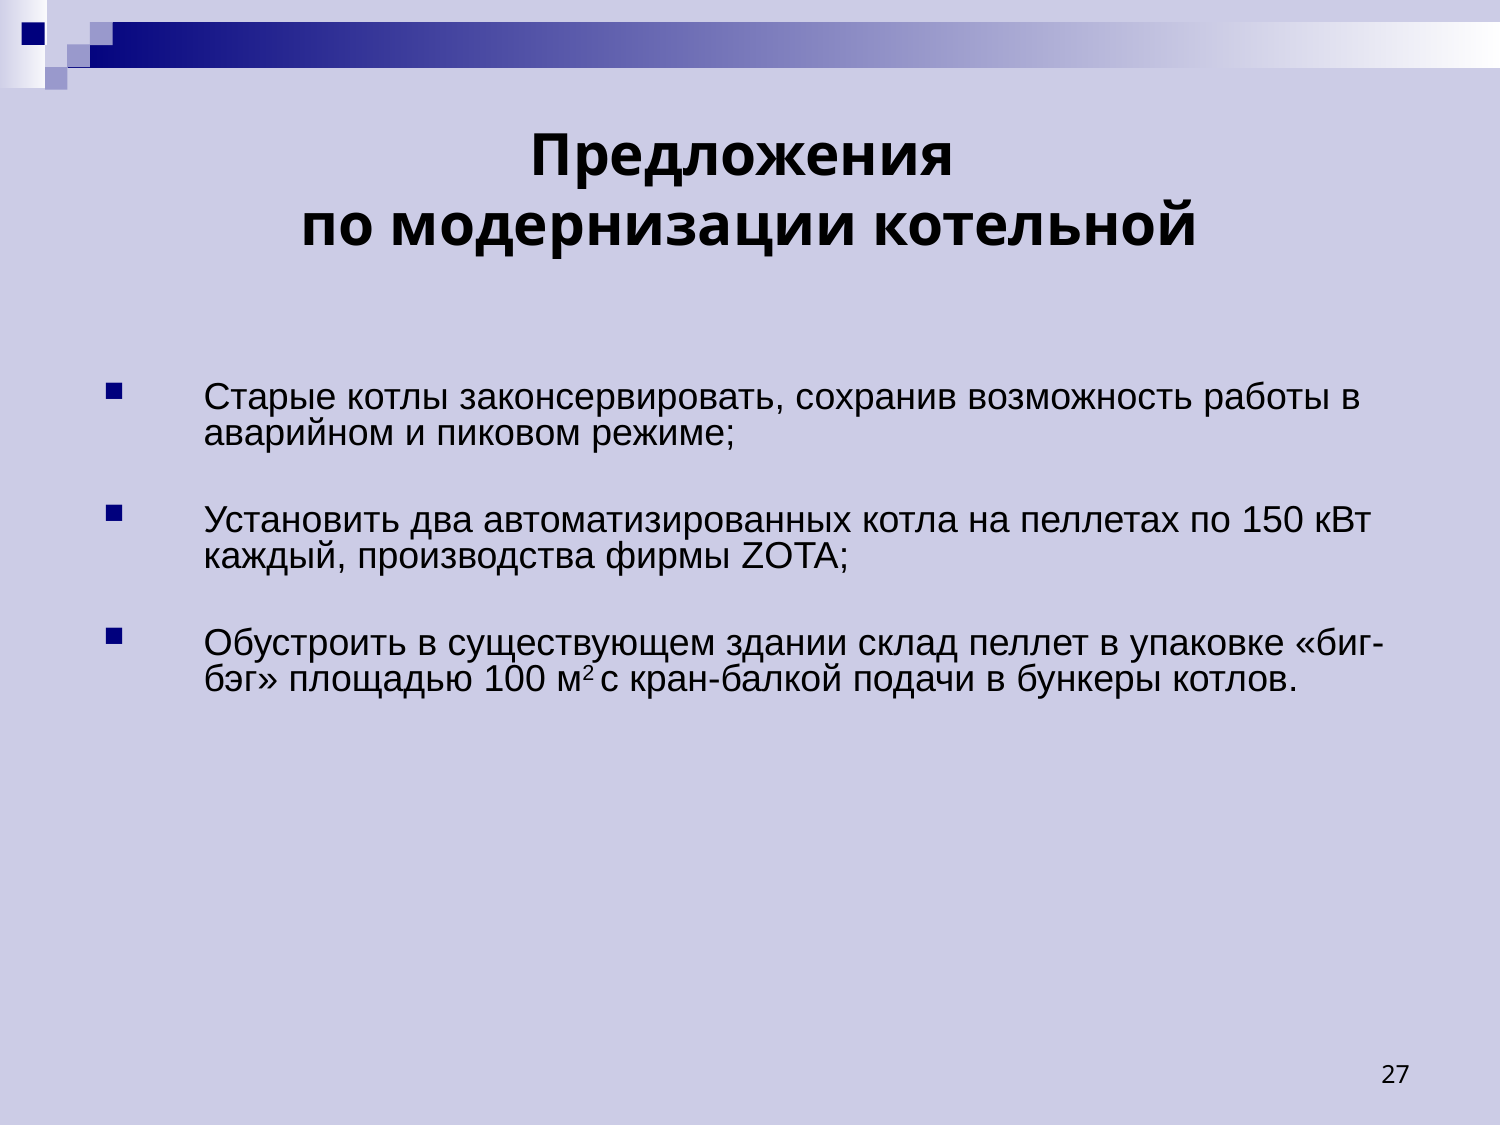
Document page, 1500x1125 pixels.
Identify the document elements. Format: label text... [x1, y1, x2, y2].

title Предложения по модернизации котельной [74, 74, 1426, 301]
slide_number 27 [1074, 1024, 1426, 1101]
list Старые котлы законсервировать, сохранив возможность работы в аварийном и пиковом режиме; Установить два автоматизированных котла на пеллетах по 150 кВт каждый, производства фирмы ZOTA; Обустроить в существующем здании склад пеллет в упаковке «биг-бэг» площадью 100 м2 с кран-балкой подачи в бункеры котлов. [88, 373, 1439, 764]
